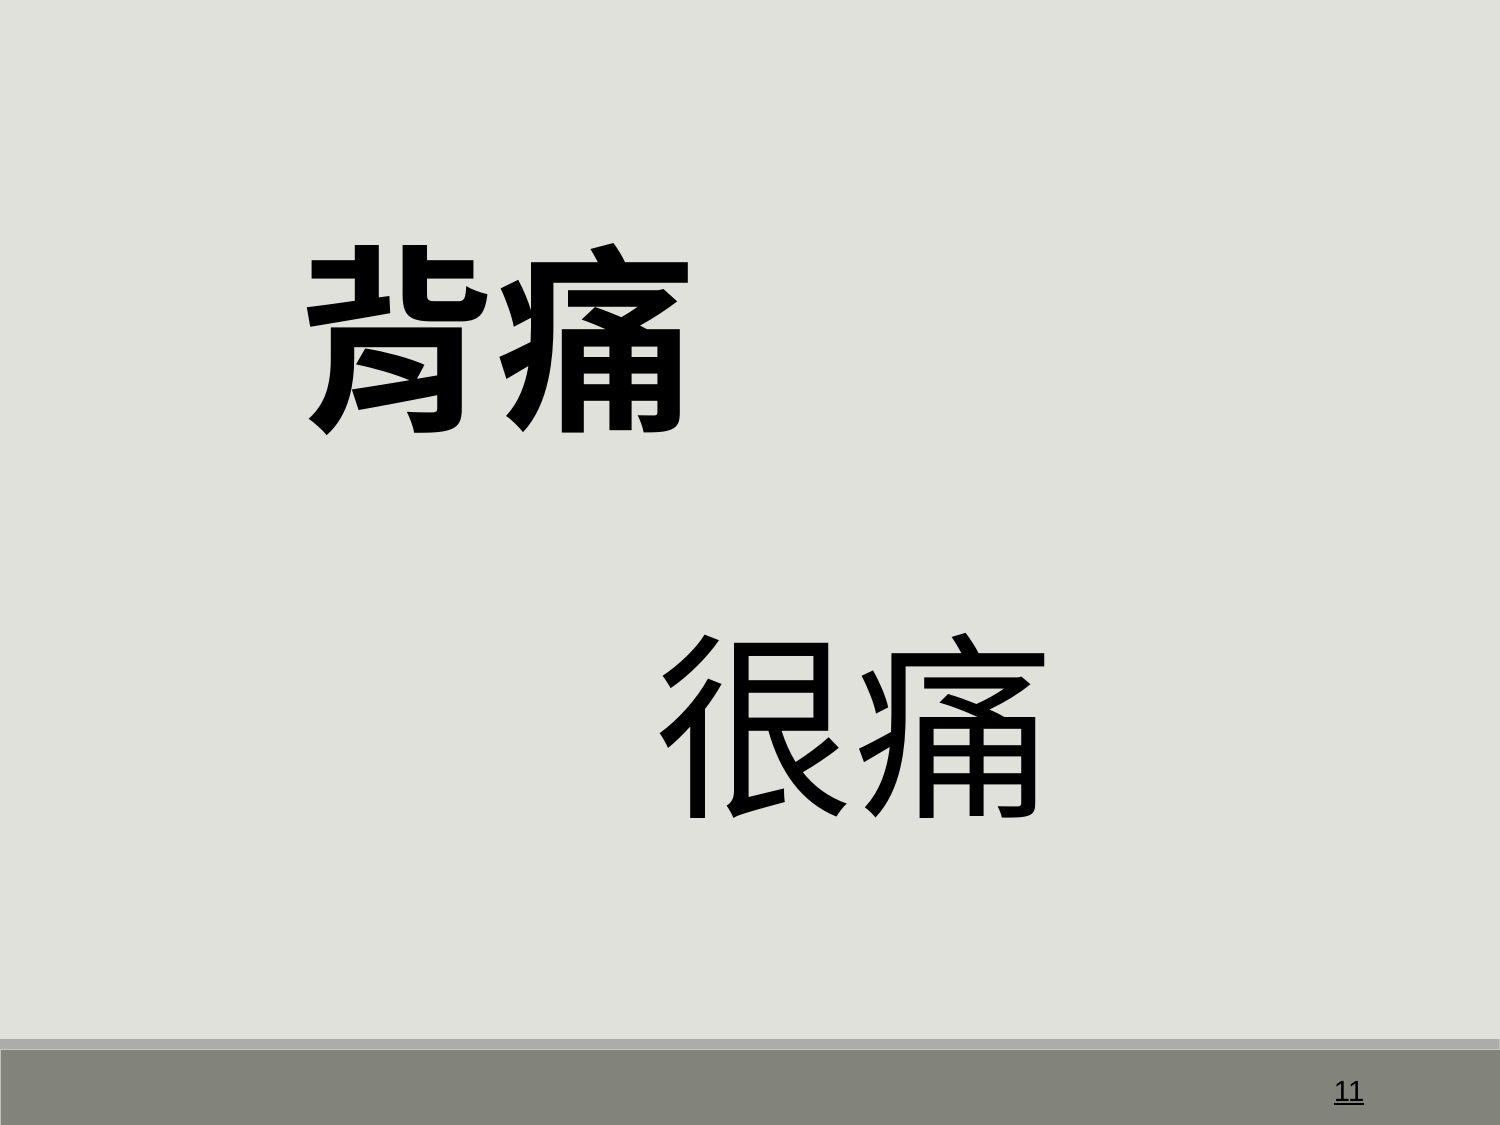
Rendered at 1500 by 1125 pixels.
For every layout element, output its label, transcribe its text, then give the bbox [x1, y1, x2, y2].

text_box 背痛 [281, 208, 947, 491]
text_box 很痛 [640, 594, 1183, 850]
slide_number 11 [1217, 1059, 1380, 1120]
